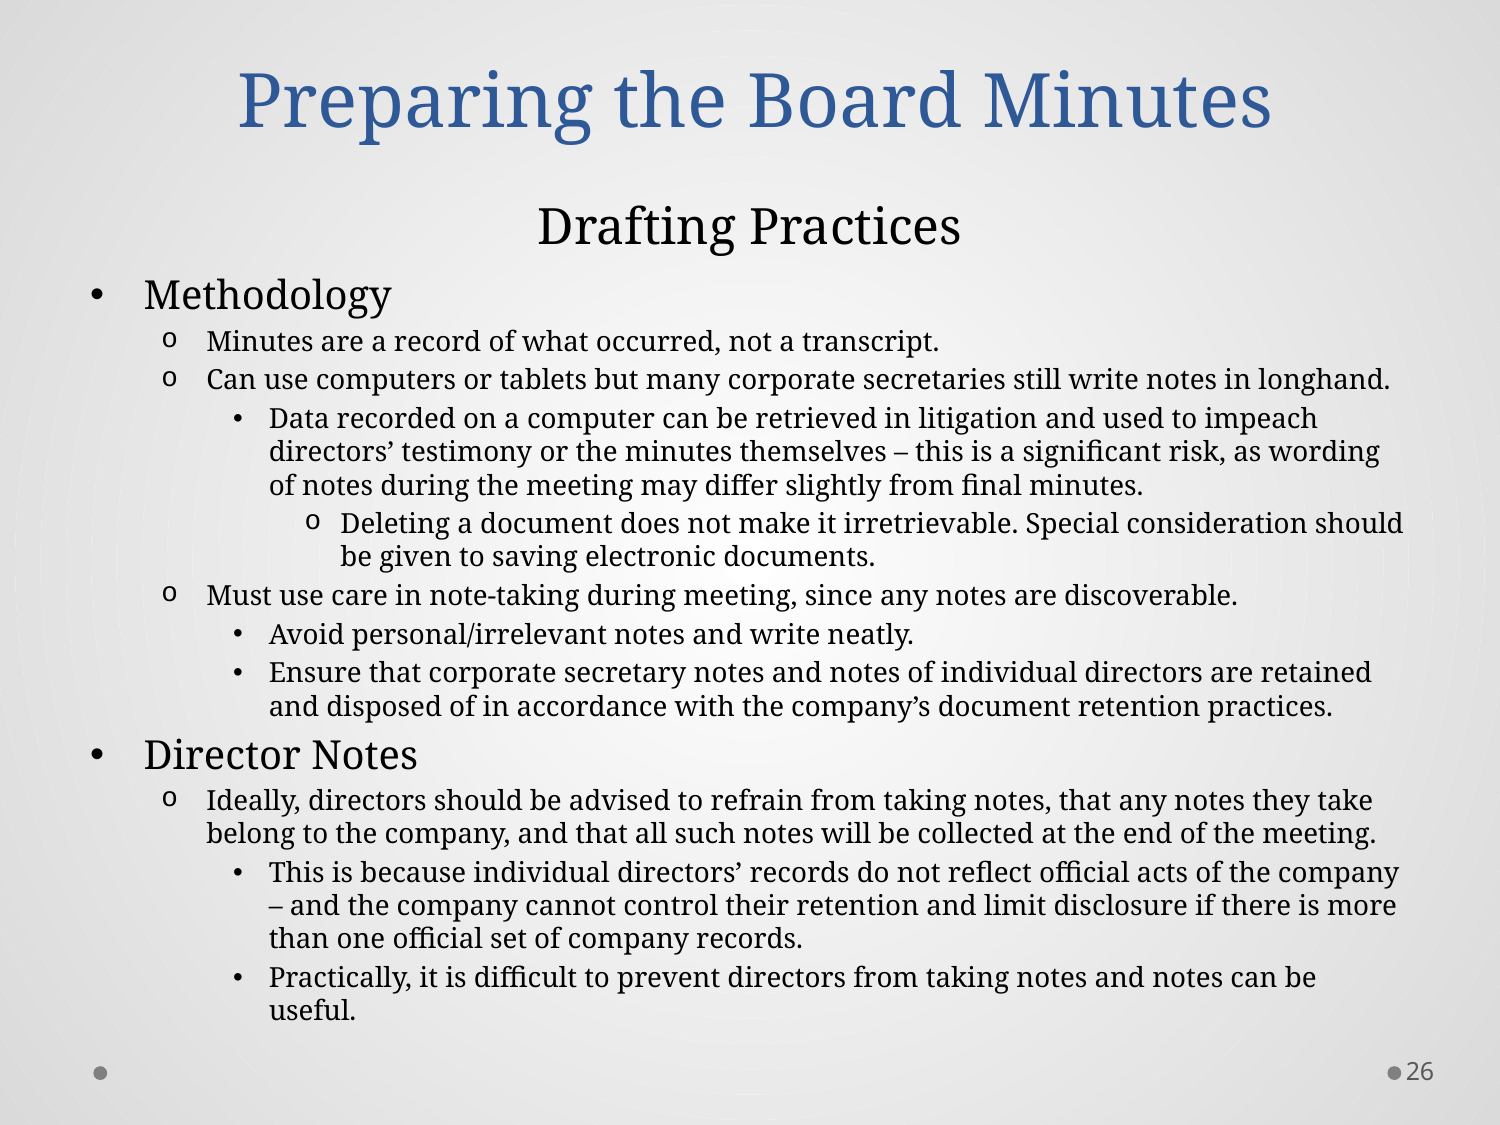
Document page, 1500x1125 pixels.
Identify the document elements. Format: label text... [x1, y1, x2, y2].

slide_number 26 [1401, 1042, 1494, 1103]
text_box Drafting Practices [74, 186, 1425, 262]
title Preparing the Board Minutes [80, 0, 1431, 150]
list Methodology Minutes are a record of what occurred, not a transcript. Can use computers or tablets but many corporate secretaries still write notes in longhand. Data recorded on a computer can be retrieved in litigation and used to impeach directors’ testimony or the minutes themselves – this is a significant risk, as wording of notes during the meeting may differ slightly from final minutes. Deleting a document does not make it irretrievable. Special consideration should be given to saving electronic documents. Must use care in note-taking during meeting, since any notes are discoverable. Avoid personal/irrelevant notes and write neatly. Ensure that corporate secretary notes and notes of individual directors are retained and disposed of in accordance with the company’s document retention practices. Director Notes Ideally, directors should be advised to refrain from taking notes, that any notes they take belong to the company, and that all such notes will be collected at the end of the meeting. This is because individual directors’ records do not reflect official acts of the company – and the company cannot control their retention and limit disclosure if there is more than one official set of company records. Practically, it is difficult to prevent directors from taking notes and notes can be useful. [75, 262, 1425, 1038]
